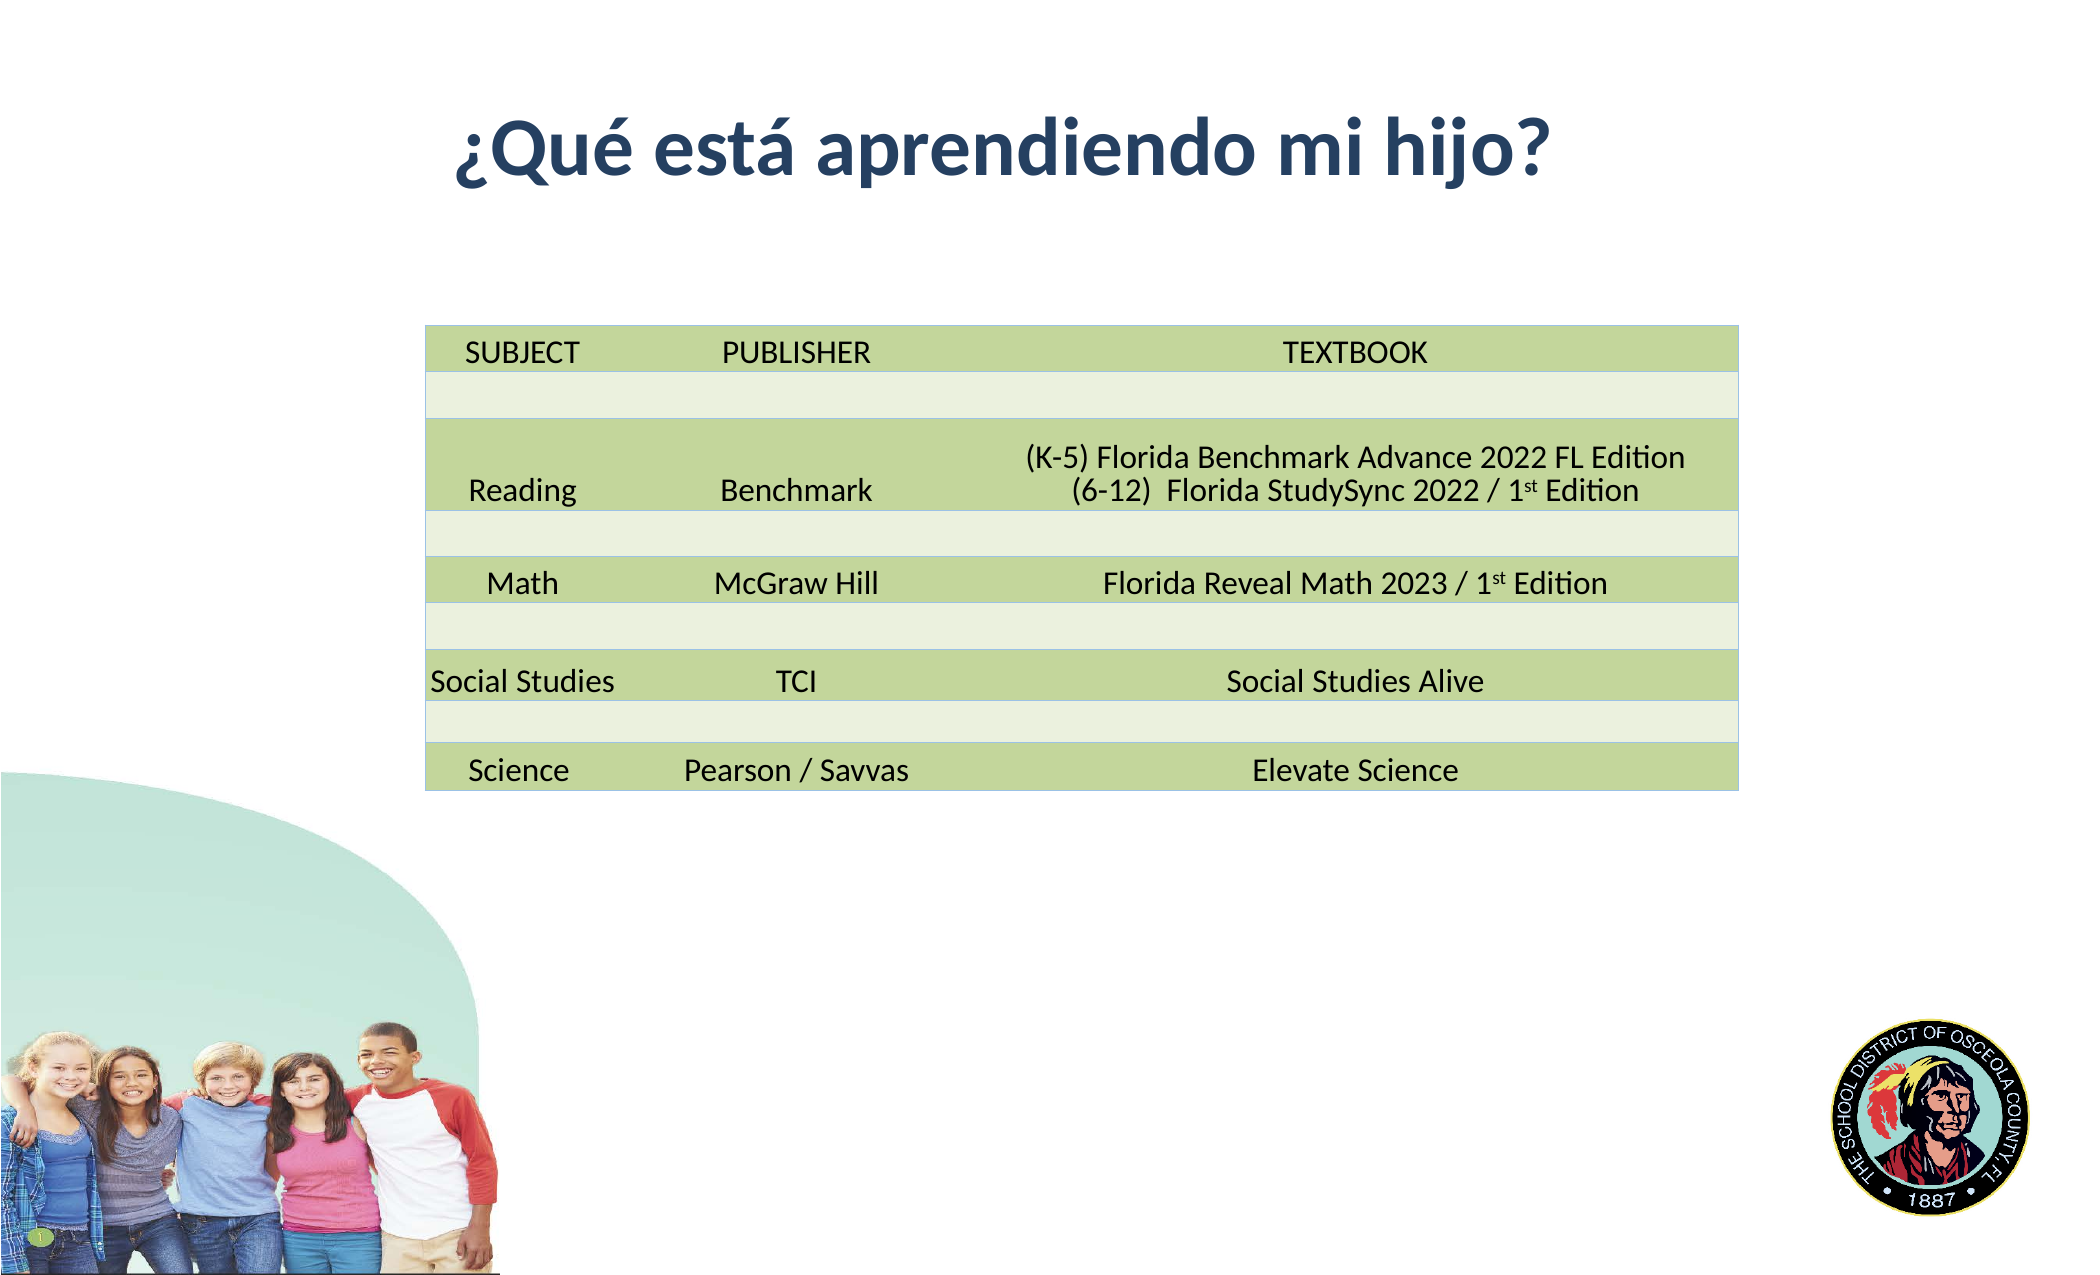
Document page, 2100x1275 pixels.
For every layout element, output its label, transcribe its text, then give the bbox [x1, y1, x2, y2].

table_cell McGraw Hill [620, 557, 973, 602]
table_cell [620, 511, 973, 556]
table_cell Reading [426, 419, 620, 510]
table_header TEXTBOOK [973, 326, 1738, 371]
table_cell Elevate Science [973, 743, 1738, 790]
table_cell [426, 603, 620, 649]
table_cell TCI [620, 650, 973, 700]
table_cell Science [426, 743, 620, 790]
table_cell Florida Reveal Math 2023 / 1st Edition [973, 557, 1738, 602]
table_cell [973, 603, 1738, 649]
table_cell [973, 372, 1738, 418]
table_cell Math [426, 557, 620, 602]
table_cell Benchmark [620, 419, 973, 510]
picture [1824, 1012, 2036, 1224]
table_cell Social Studies [426, 650, 620, 700]
table_cell [426, 701, 620, 742]
table_cell Pearson / Savvas [620, 743, 973, 790]
table_cell [426, 372, 620, 418]
table_header SUBJECT [426, 326, 620, 371]
table_cell [620, 701, 973, 742]
text_box ¿Qué está aprendiendo mi hijo? [437, 84, 1596, 200]
table_cell [973, 511, 1738, 556]
table_header PUBLISHER [620, 326, 973, 371]
table_cell Social Studies Alive [973, 650, 1738, 700]
picture [0, 749, 501, 1275]
table_cell [620, 603, 973, 649]
table_cell [620, 372, 973, 418]
table_cell (K-5) Florida Benchmark Advance 2022 FL Edition (6-12) Florida StudySync 2022 / 1st Edition [973, 419, 1738, 510]
table_cell [426, 511, 620, 556]
table_cell [973, 701, 1738, 742]
